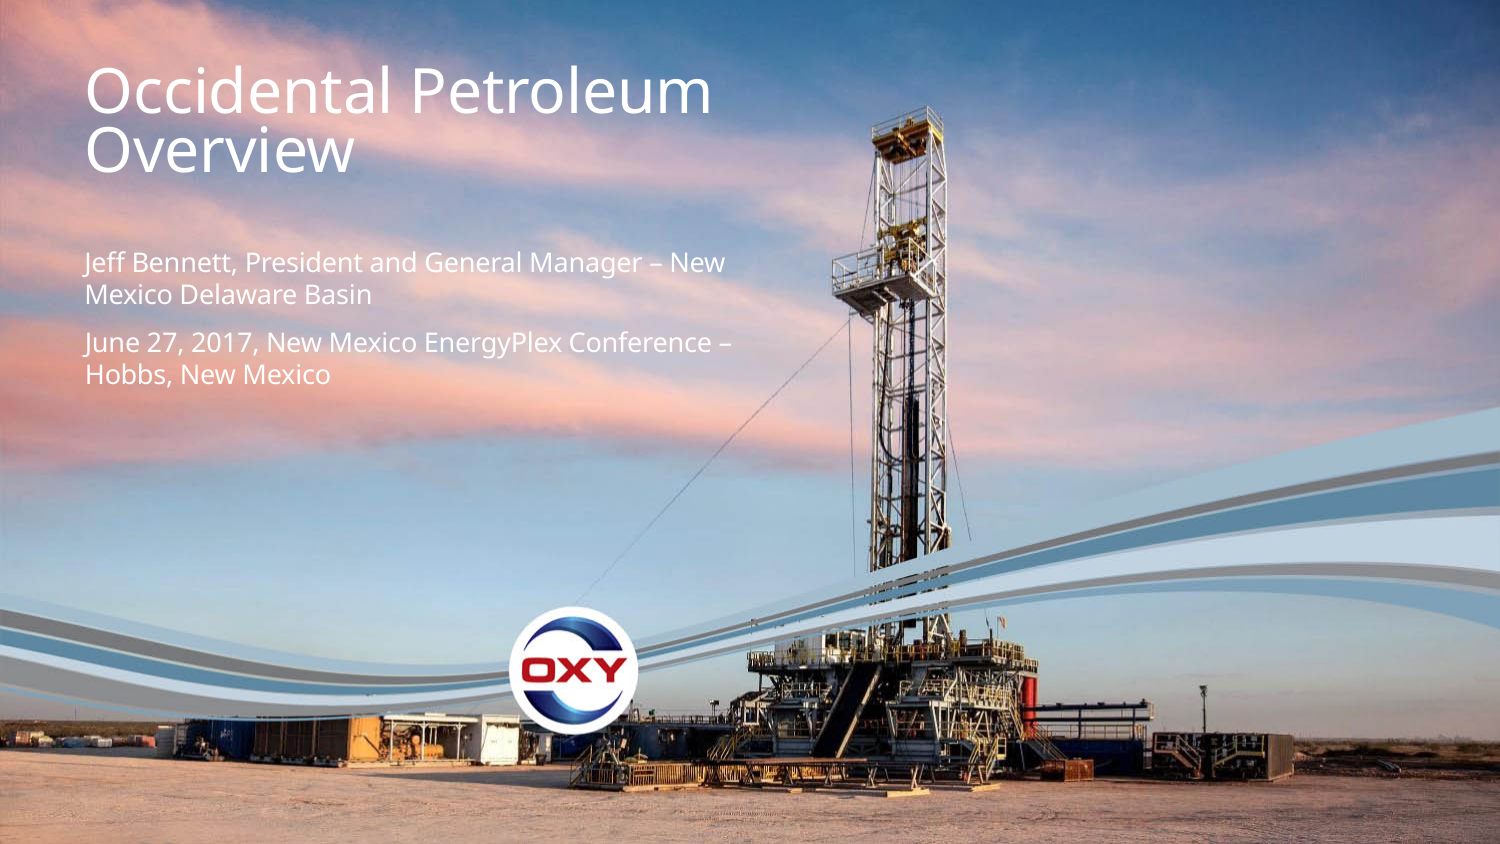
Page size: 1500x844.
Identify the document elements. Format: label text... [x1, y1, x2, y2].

title Occidental Petroleum Overview [70, 60, 783, 236]
list June 27, 2017, New Mexico EnergyPlex Conference – Hobbs, New Mexico [70, 325, 783, 397]
list Jeff Bennett, President and General Manager – New Mexico Delaware Basin [69, 245, 782, 326]
picture [0, 0, 1500, 844]
